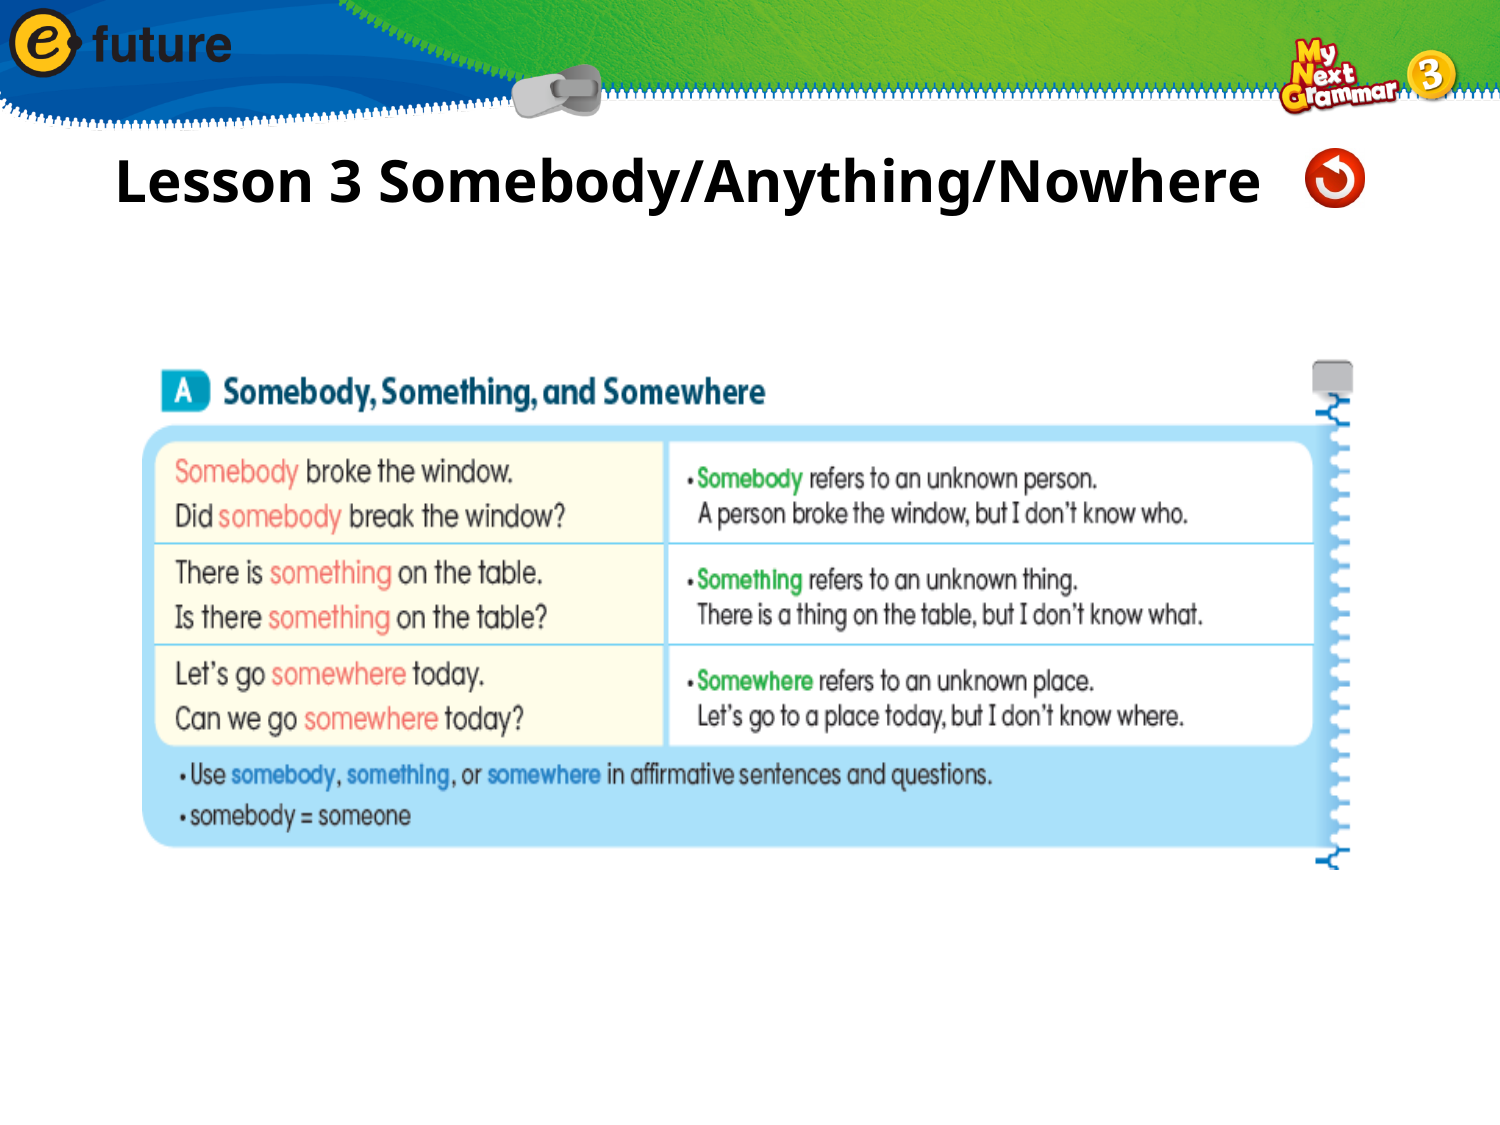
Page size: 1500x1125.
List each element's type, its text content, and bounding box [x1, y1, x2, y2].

picture [0, 0, 1500, 134]
text_box Lesson 3 Somebody/Anything/Nowhere [100, 142, 1424, 222]
picture [1304, 148, 1365, 209]
picture [141, 355, 1359, 870]
